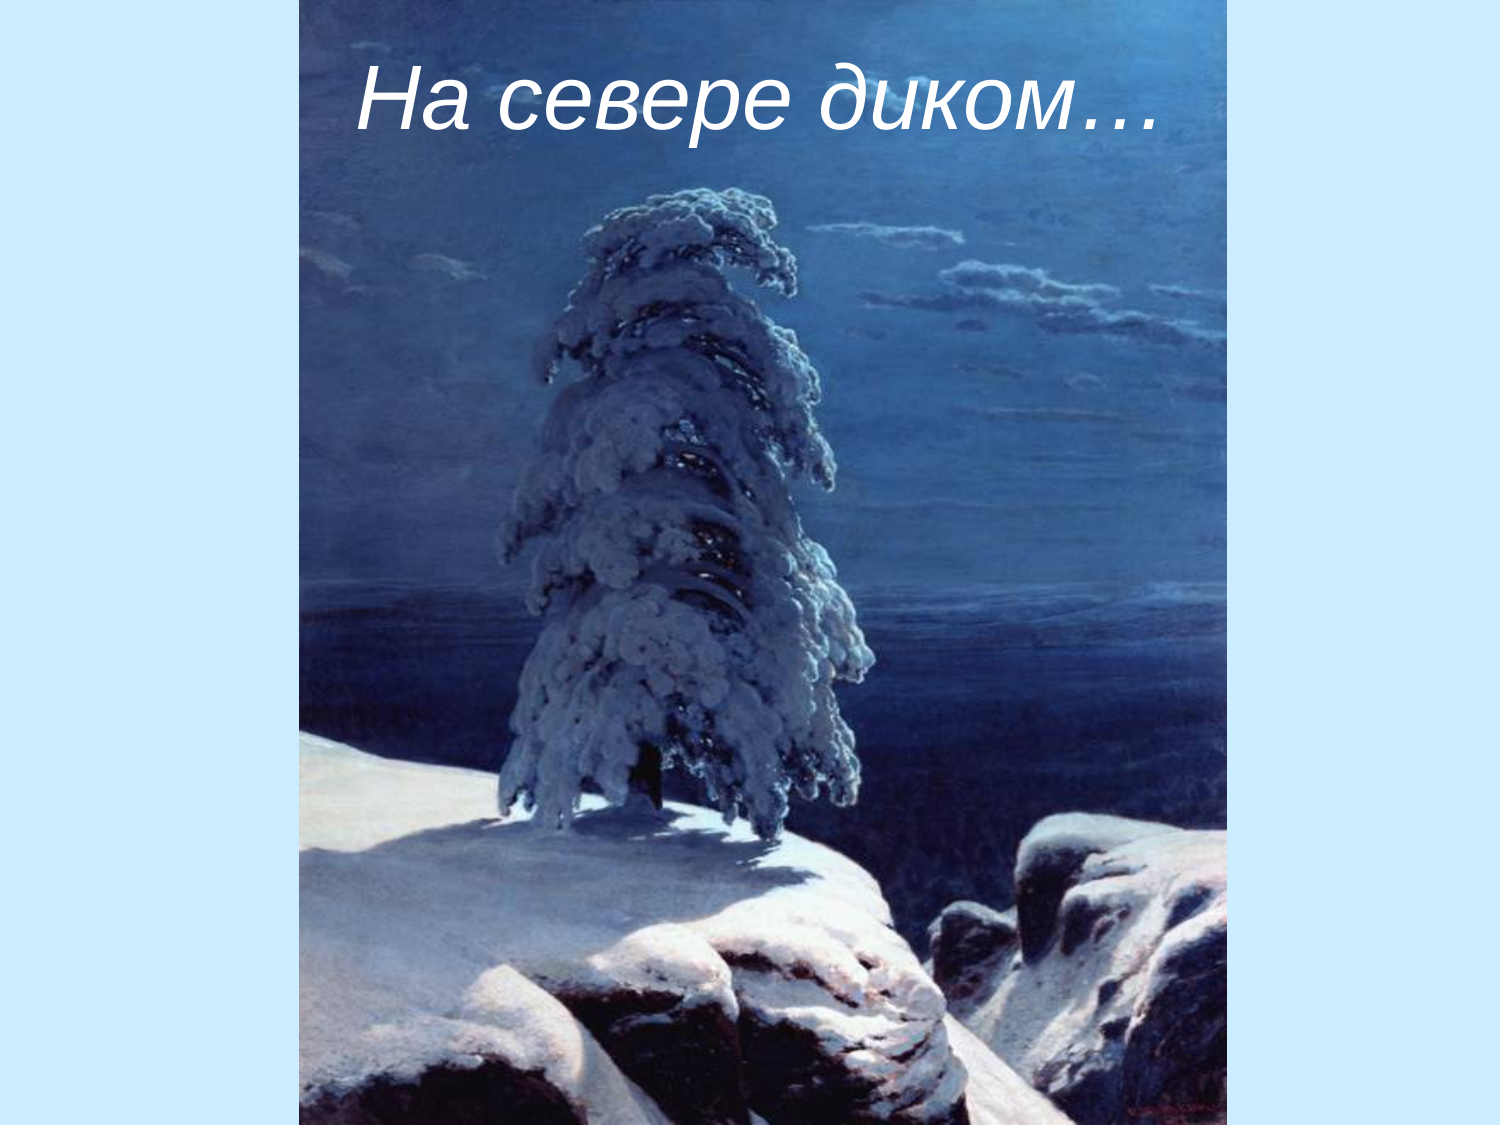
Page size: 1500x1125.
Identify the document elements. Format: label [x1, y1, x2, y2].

list [299, 0, 1227, 1125]
